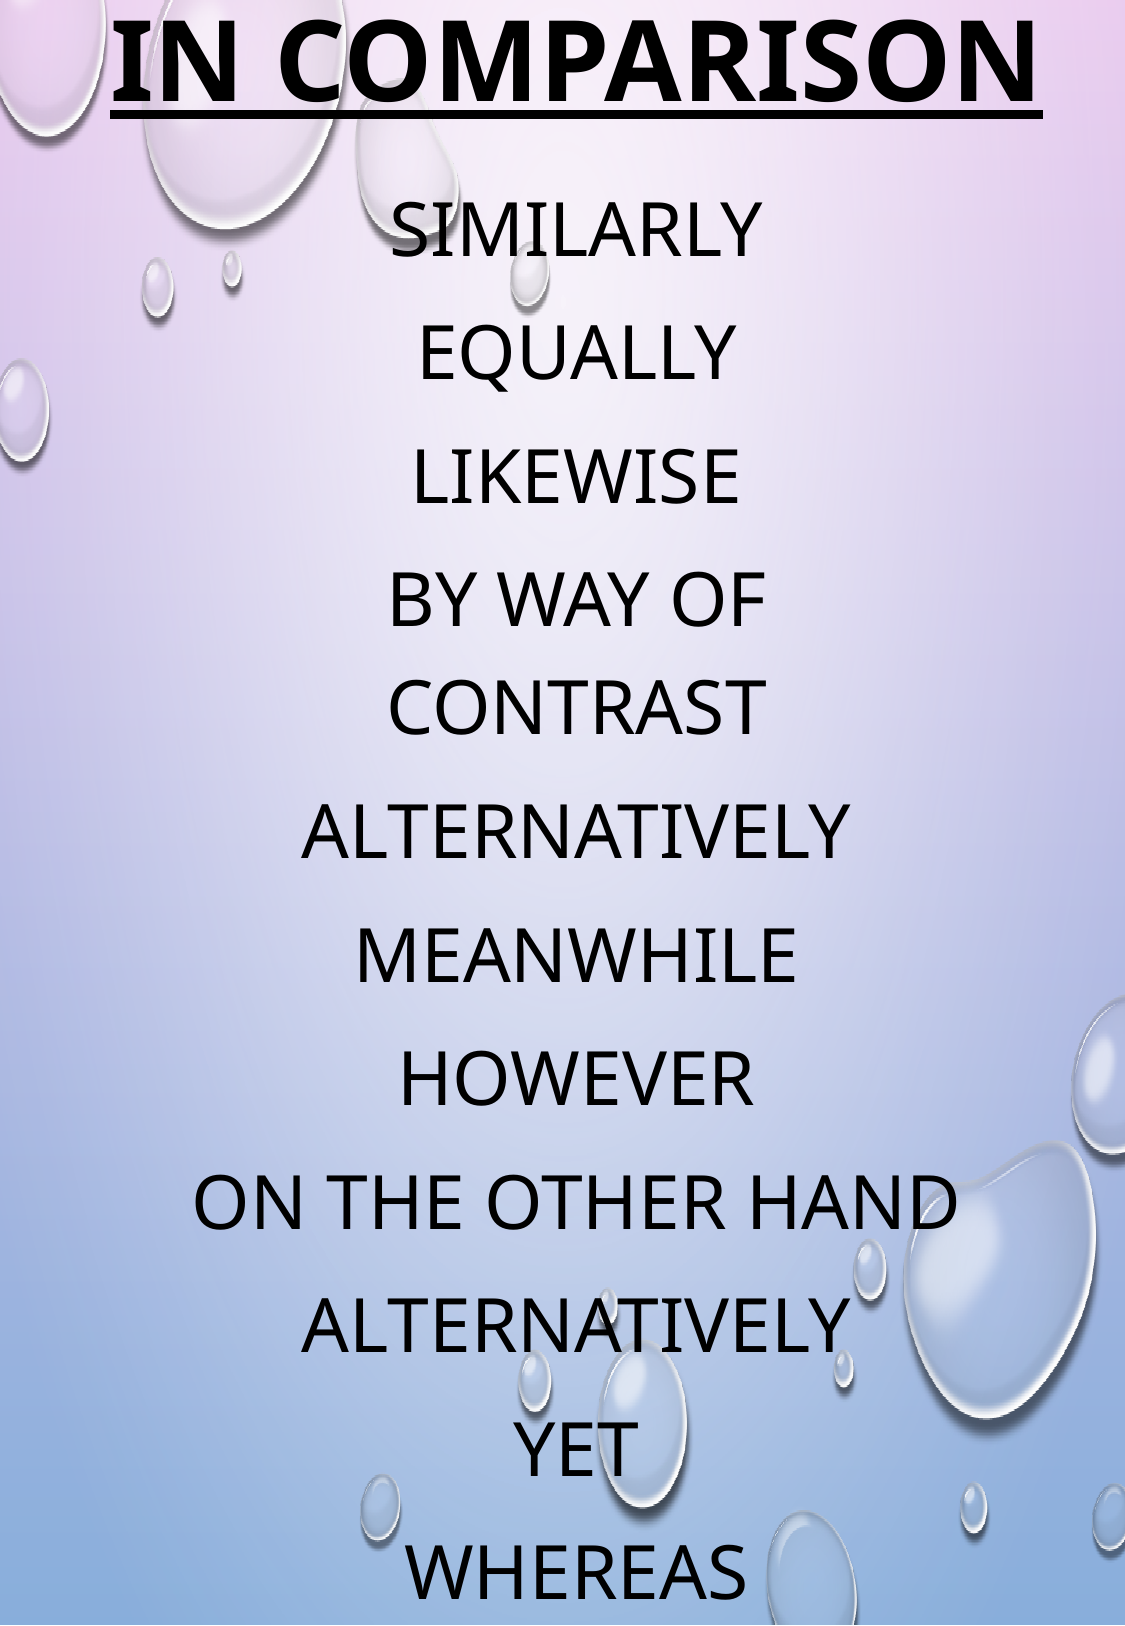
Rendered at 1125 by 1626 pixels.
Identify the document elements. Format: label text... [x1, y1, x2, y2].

picture [0, 0, 1125, 1625]
title In comparison [28, 53, 1125, 134]
subtitle Similarly Equally Likewise By way of contrast Alternatively Meanwhile However On the other hand Alternatively Yet whereas [175, 155, 978, 1532]
